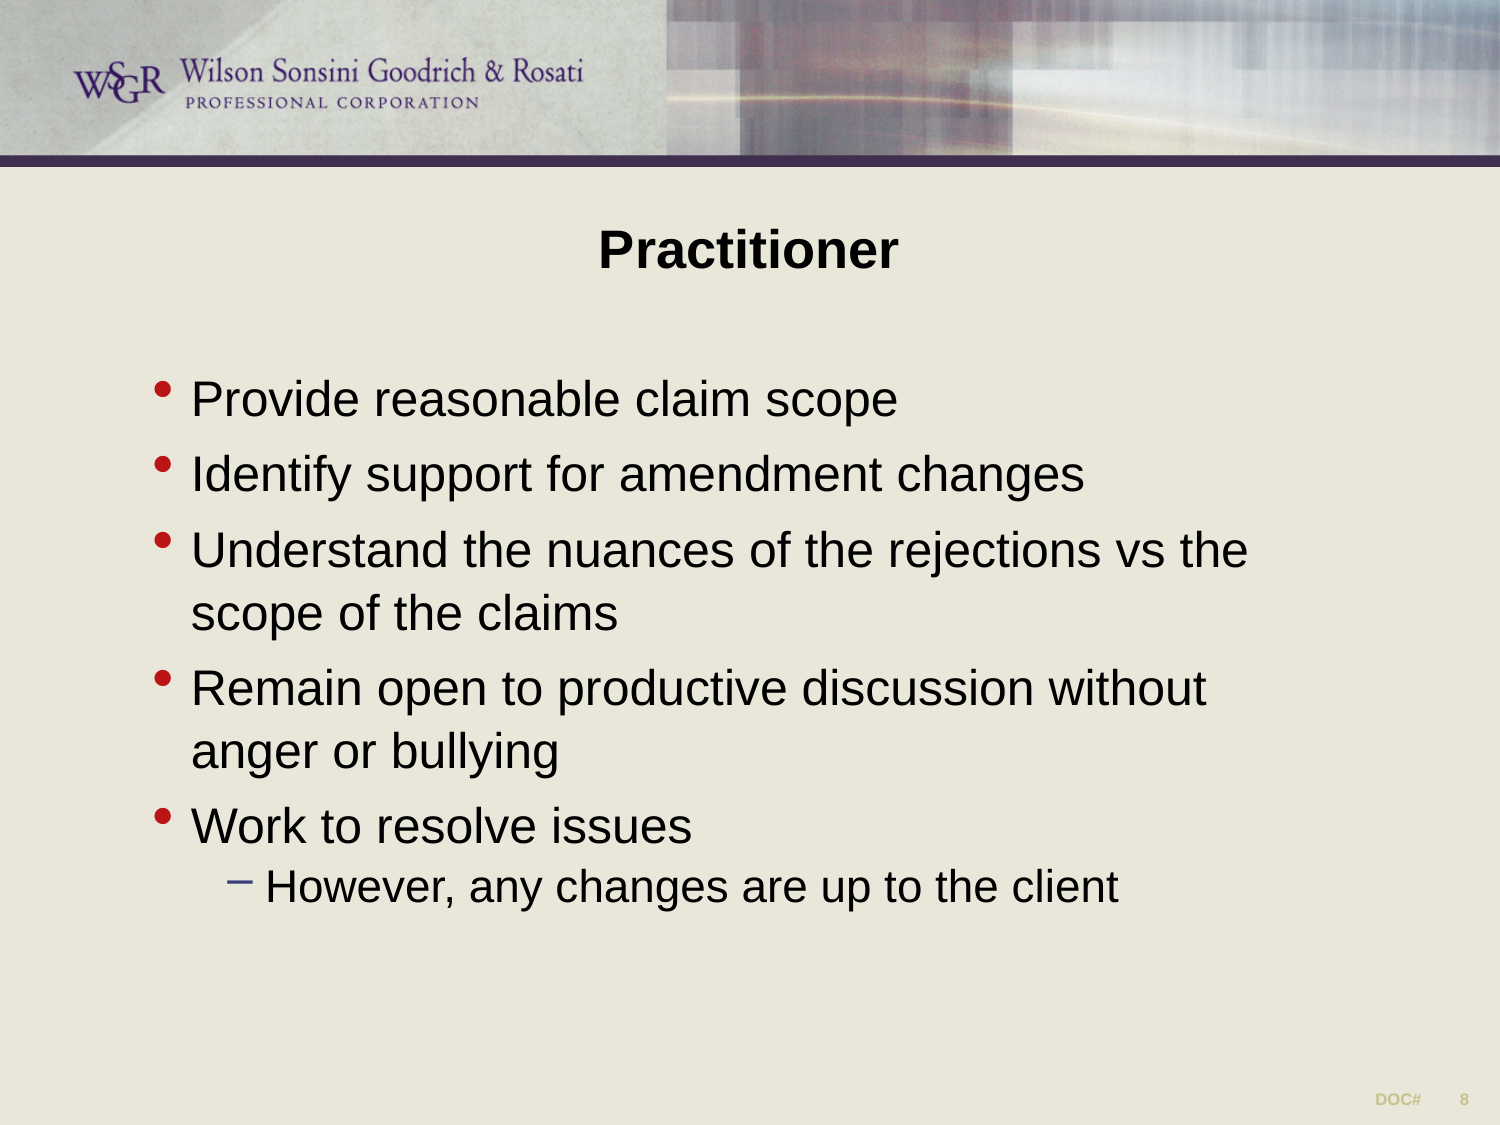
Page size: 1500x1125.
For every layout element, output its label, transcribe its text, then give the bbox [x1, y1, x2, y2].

title Practitioner [137, 179, 1363, 315]
list Provide reasonable claim scope Identify support for amendment changes Understand the nuances of the rejections vs the scope of the claims Remain open to productive discussion without anger or bullying Work to resolve issues However, any changes are up to the client [137, 355, 1363, 1015]
picture [0, 0, 1500, 167]
